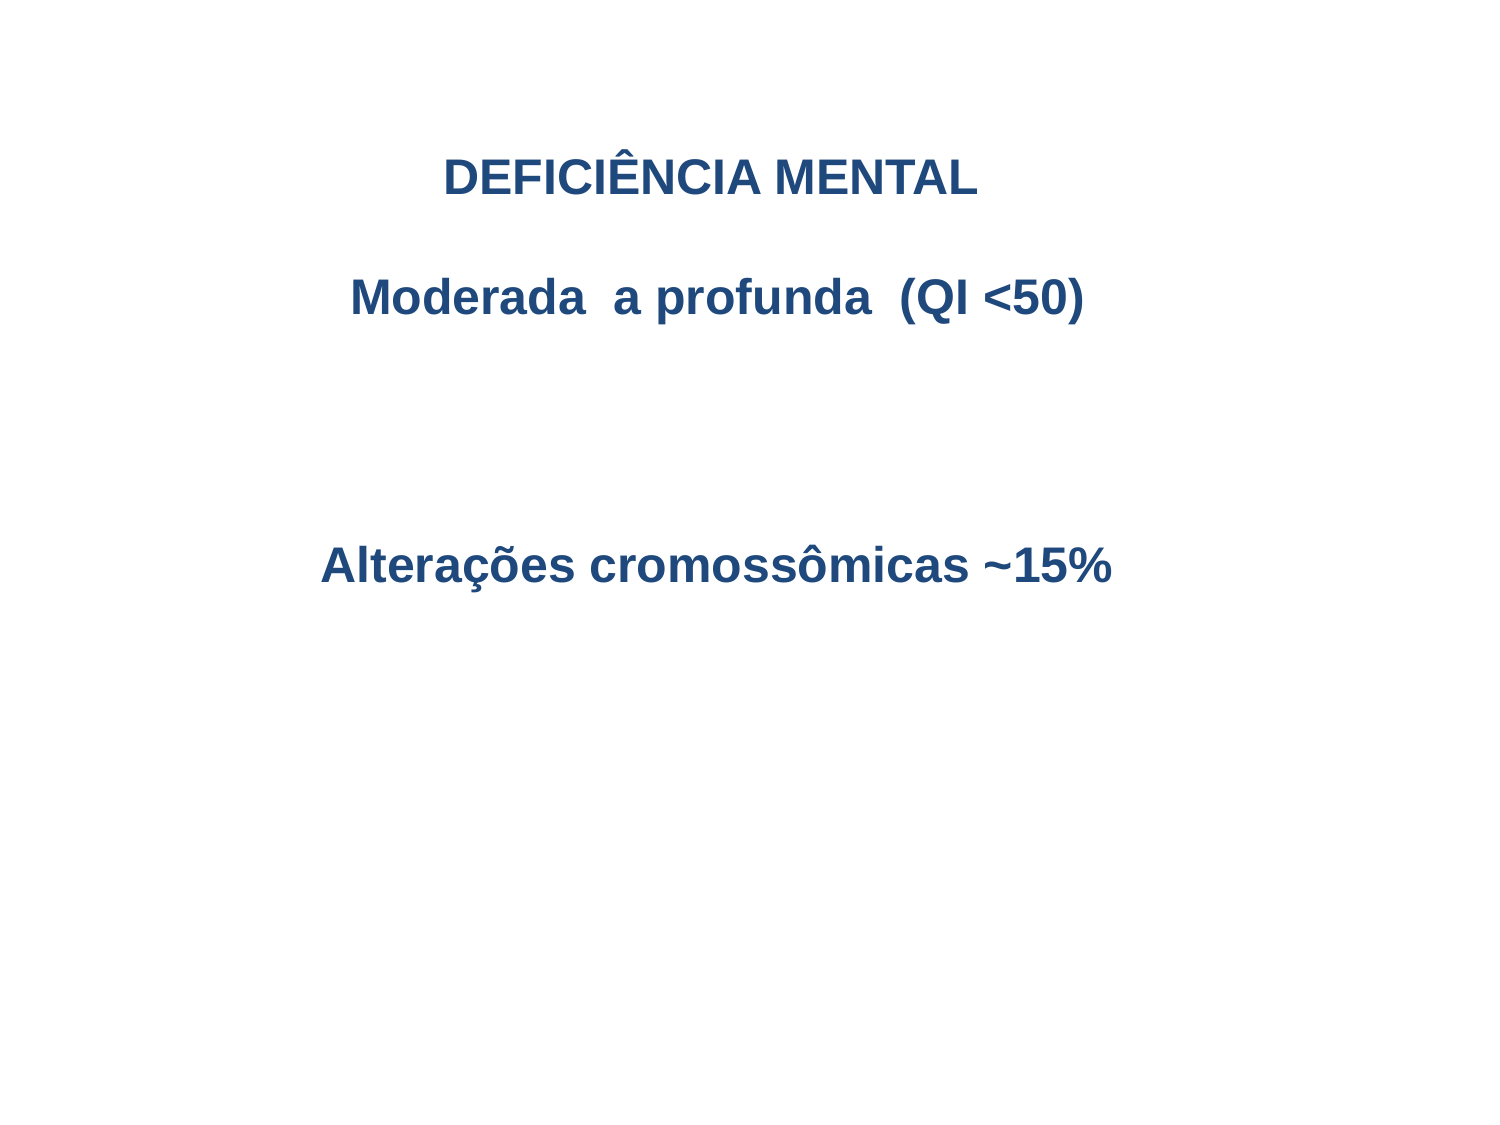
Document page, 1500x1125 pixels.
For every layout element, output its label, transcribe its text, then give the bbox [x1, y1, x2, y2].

text_box Alterações cromossômicas ~15% [305, 405, 1129, 660]
text_box DEFICIÊNCIA MENTAL Moderada a profunda (QI <50) [87, 137, 1376, 392]
